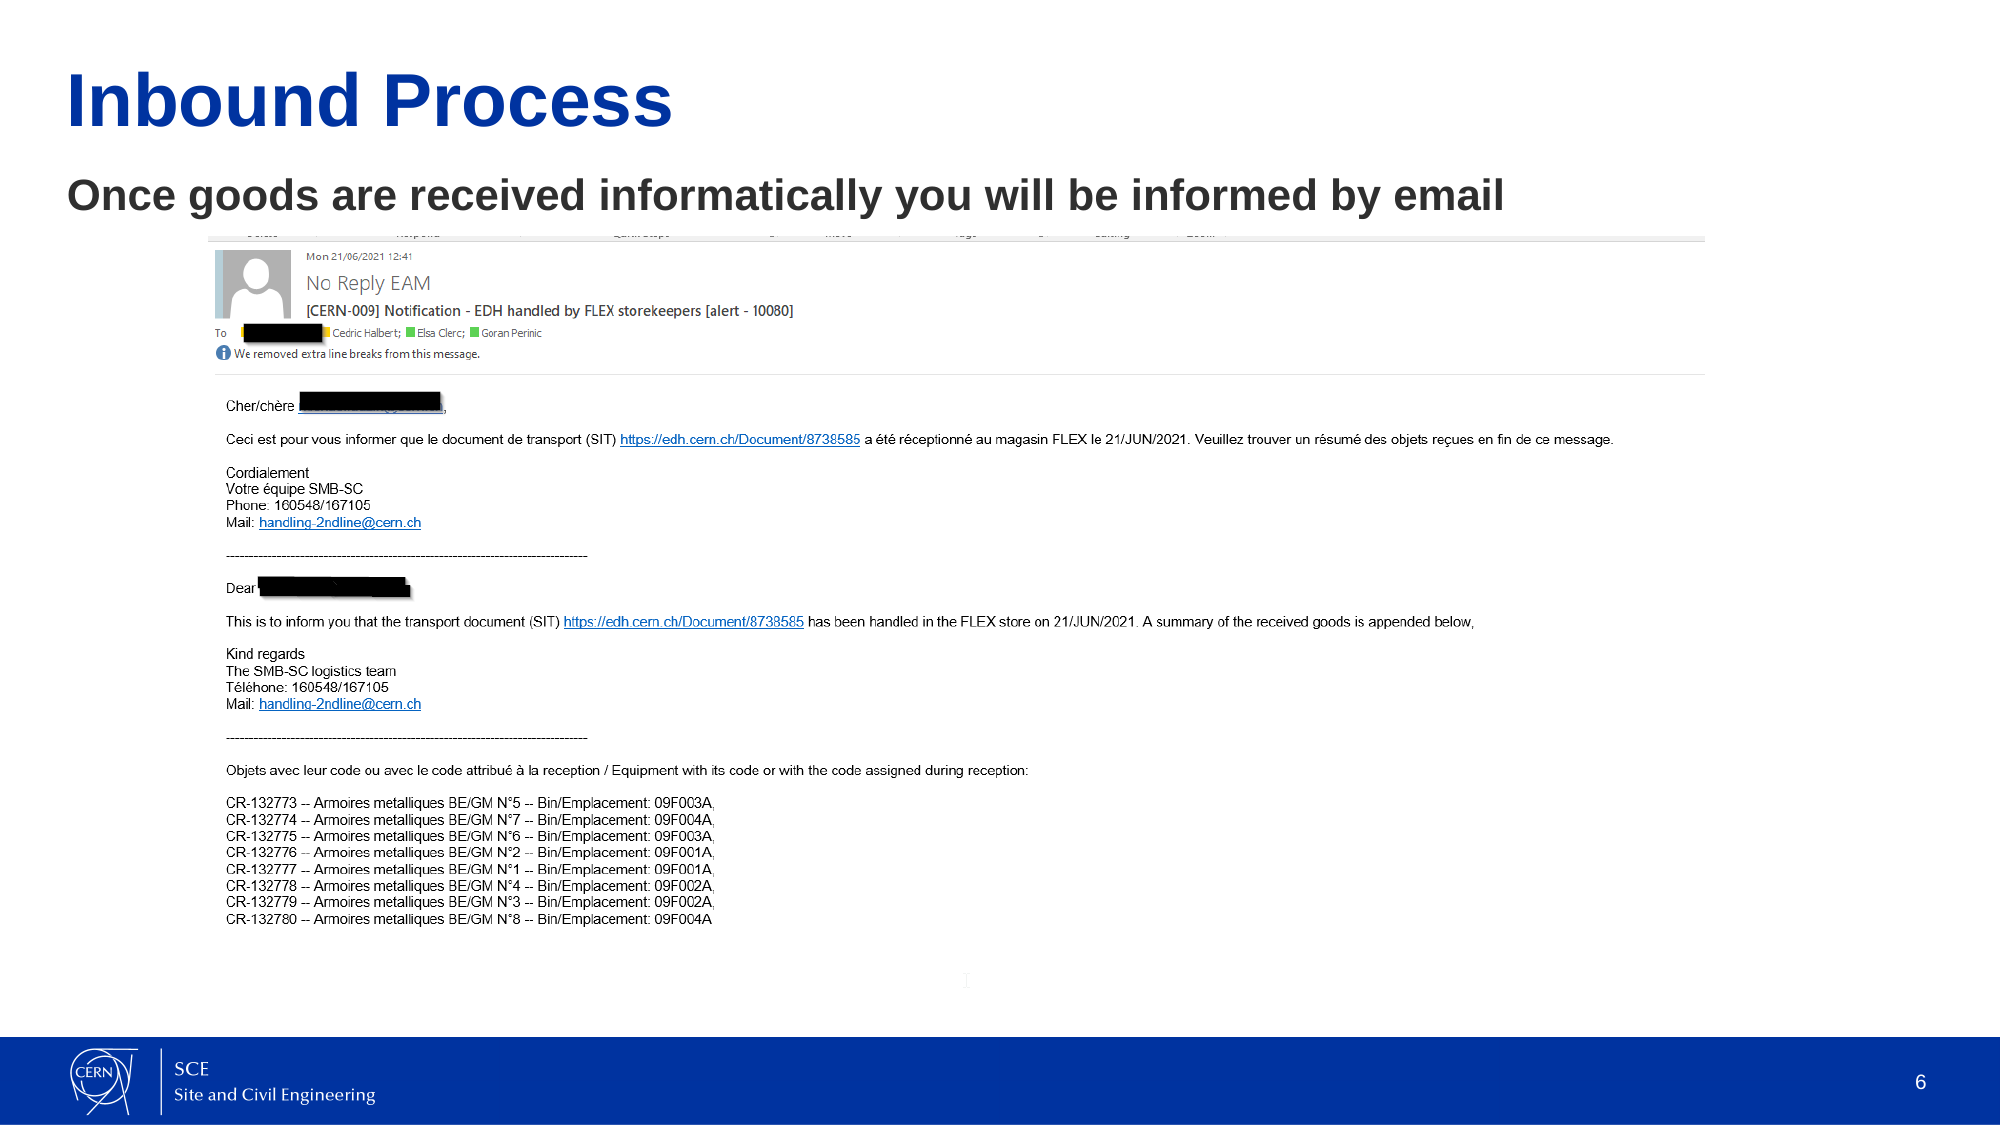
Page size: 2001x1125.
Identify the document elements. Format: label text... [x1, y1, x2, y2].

picture [0, 1037, 2000, 1125]
list Once goods are received informatically you will be informed by email [66, 173, 1933, 1018]
slide_number 6 [1815, 1051, 1927, 1112]
title Inbound Process [66, 61, 1933, 173]
picture [208, 236, 1705, 1018]
